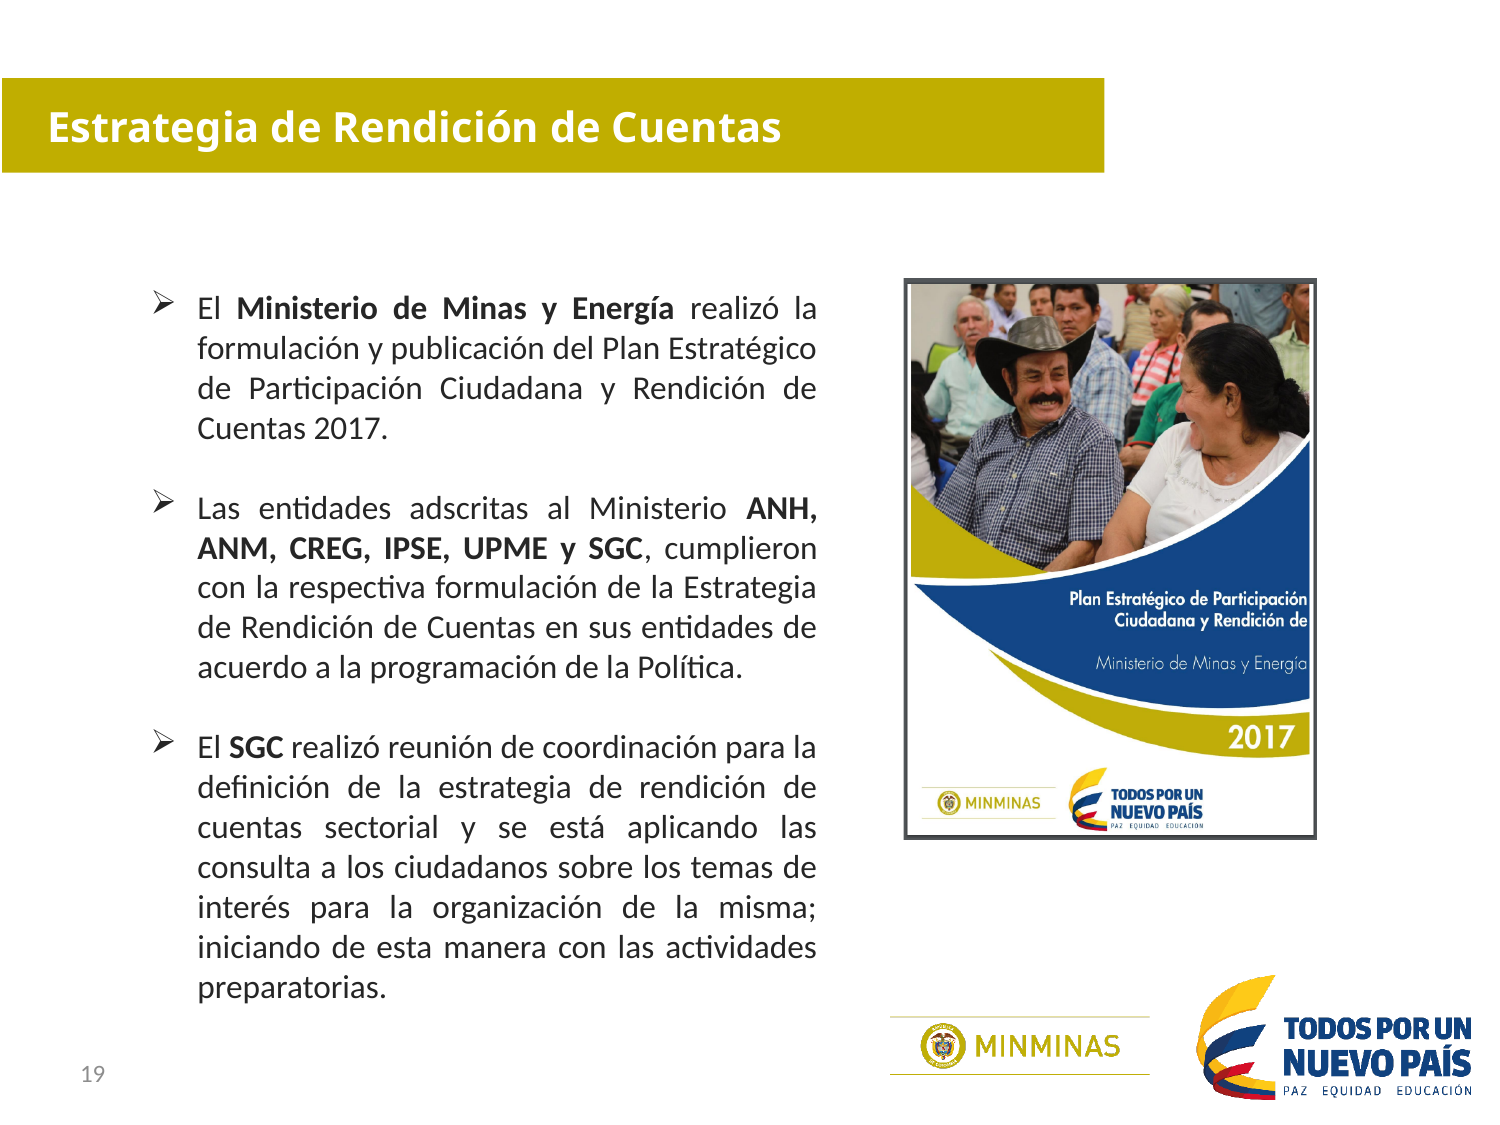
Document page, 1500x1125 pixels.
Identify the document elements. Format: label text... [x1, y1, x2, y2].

picture [903, 278, 1318, 840]
picture [890, 975, 1471, 1100]
text_box El Ministerio de Minas y Energía realizó la formulación y publicación del Plan Estratégico de Participación Ciudadana y Rendición de Cuentas 2017. Las entidades adscritas al Ministerio ANH, ANM, CREG, IPSE, UPME y SGC, cumplieron con la respectiva formulación de la Estrategia de Rendición de Cuentas en sus entidades de acuerdo a la programación de la Política. El SGC realizó reunión de coordinación para la definición de la estrategia de rendición de cuentas sectorial y se está aplicando las consulta a los ciudadanos sobre los temas de interés para la organización de la misma; iniciando de esta manera con las actividades preparatorias. [135, 278, 833, 1013]
title Estrategia de Rendición de Cuentas [2, 78, 1105, 173]
